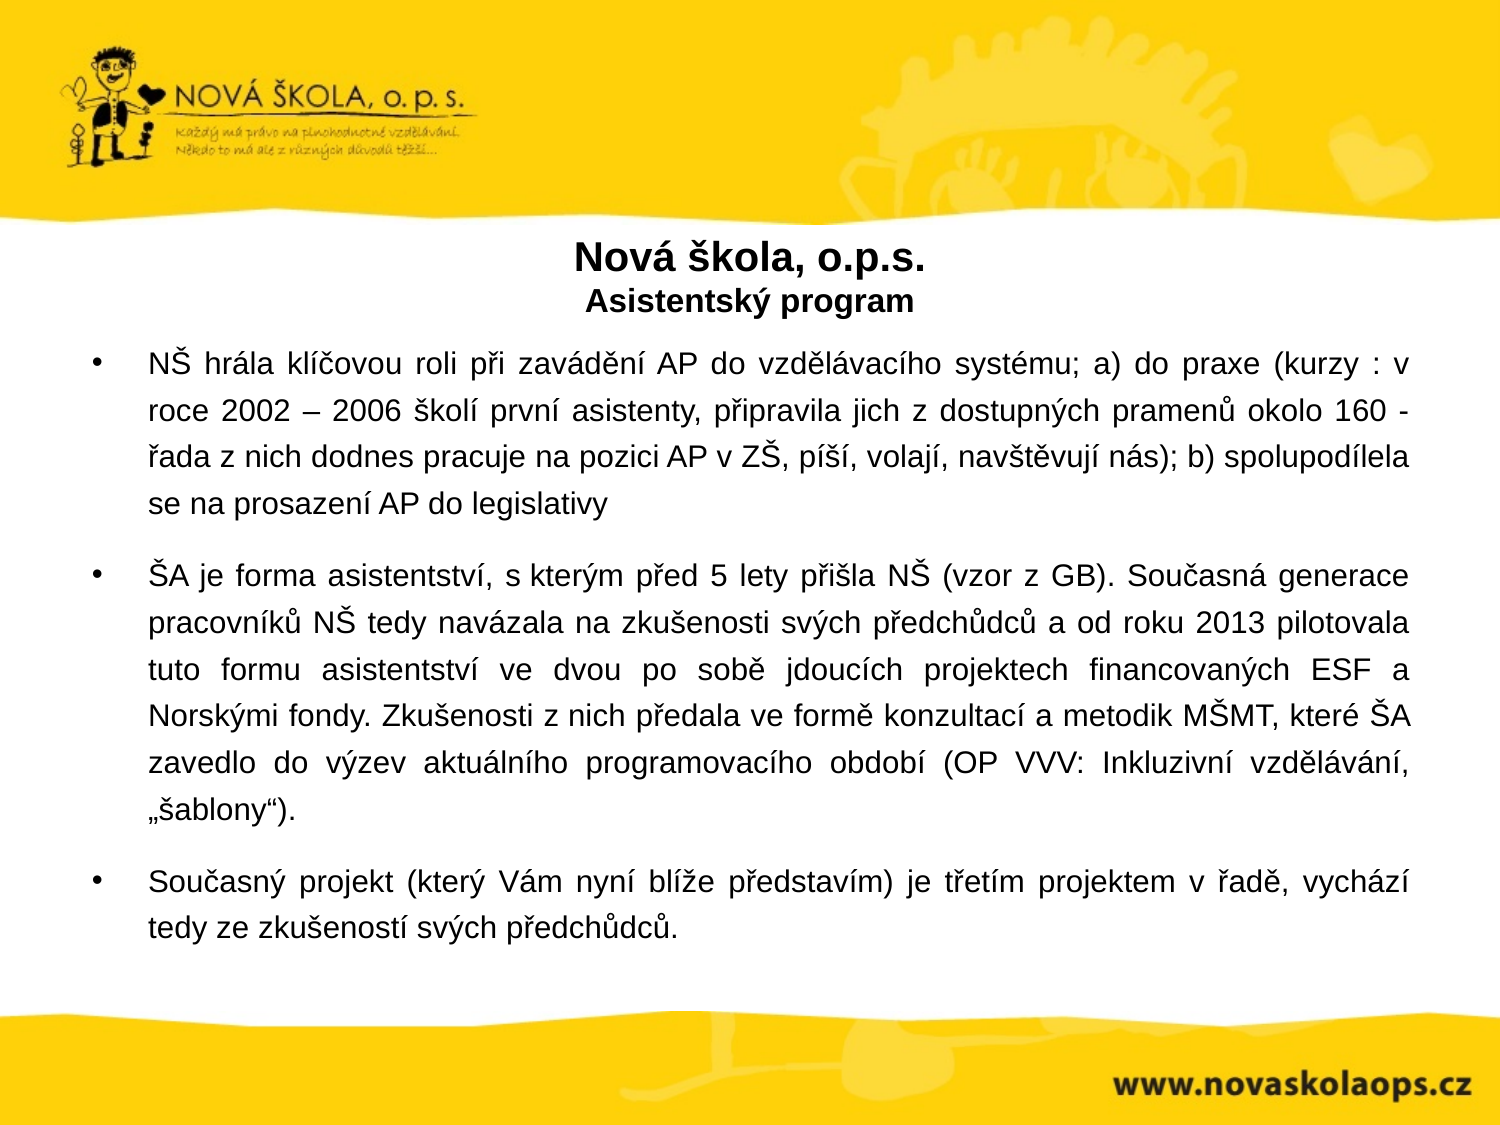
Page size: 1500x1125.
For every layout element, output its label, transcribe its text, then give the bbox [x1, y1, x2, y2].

picture [0, 0, 1500, 225]
picture [0, 1011, 1500, 1125]
list NŠ hrála klíčovou roli při zavádění AP do vzdělávacího systému; a) do praxe (kurzy : v roce 2002 – 2006 školí první asistenty, připravila jich z dostupných pramenů okolo 160 - řada z nich dodnes pracuje na pozici AP v ZŠ, píší, volají, navštěvují nás); b) spolupodílela se na prosazení AP do legislativy ŠA je forma asistentství, s kterým před 5 lety přišla NŠ (vzor z GB). Současná generace pracovníků NŠ tedy navázala na zkušenosti svých předchůdců a od roku 2013 pilotovala tuto formu asistentství ve dvou po sobě jdoucích projektech financovaných ESF a Norskými fondy. Zkušenosti z nich předala ve formě konzultací a metodik MŠMT, které ŠA zavedlo do výzev aktuálního programovacího období (OP VVV: Inkluzivní vzdělávání, „šablony“). Současný projekt (který Vám nyní blíže představím) je třetím projektem v řadě, vychází tedy ze zkušeností svých předchůdců. [76, 326, 1428, 970]
title Nová škola, o.p.s. Asistentský program [74, 233, 1426, 325]
